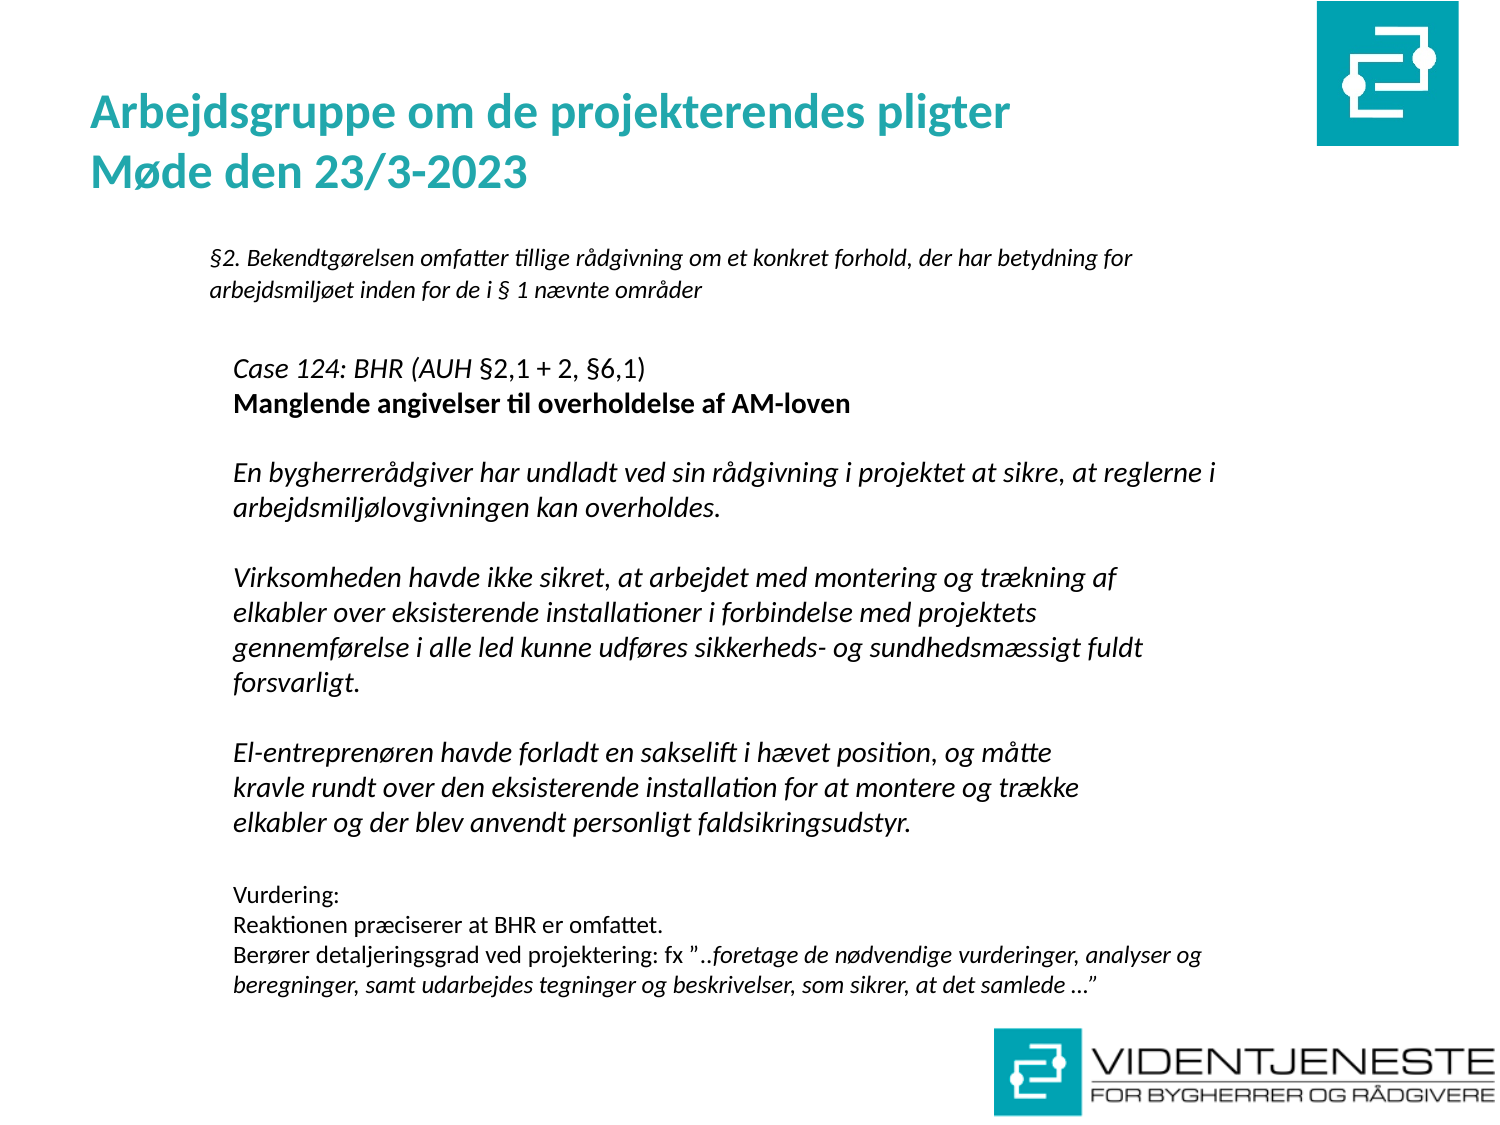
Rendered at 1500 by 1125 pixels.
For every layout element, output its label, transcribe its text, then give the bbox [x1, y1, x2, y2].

picture [994, 1026, 1495, 1119]
text_box Case 124: BHR (AUH §2,1 + 2, §6,1) Manglende angivelser til overholdelse af AM-loven En bygherrerådgiver har undladt ved sin rådgivning i projektet at sikre, at reglerne i arbejdsmiljølovgivningen kan overholdes. Virksomheden havde ikke sikret, at arbejdet med montering og trækning af elkabler over eksisterende installationer i forbindelse med projektets gennemførelse i alle led kunne udføres sikkerheds- og sundhedsmæssigt fuldt forsvarligt. El-entreprenøren havde forladt en sakselift i hævet position, og måtte kravle rundt over den eksisterende installation for at montere og trække elkabler og der blev anvendt personligt faldsikringsudstyr. Vurdering: Reaktionen præciserer at BHR er omfattet. Berører detaljeringsgrad ved projektering: fx ”..foretage de nødvendige vurderinger, analyser og beregninger, samt udarbejdes tegninger og beskrivelser, som sikrer, at det samlede …” [218, 341, 1232, 1046]
title Arbejdsgruppe om de projekterendes pligter Møde den 23/3-2023 [75, 45, 1425, 233]
picture [1316, 1, 1459, 146]
text_box §2. Bekendtgørelsen omfatter tillige rådgivning om et konkret forhold, der har betydning for arbejdsmiljøet inden for de i § 1 nævnte områder [194, 232, 1208, 312]
